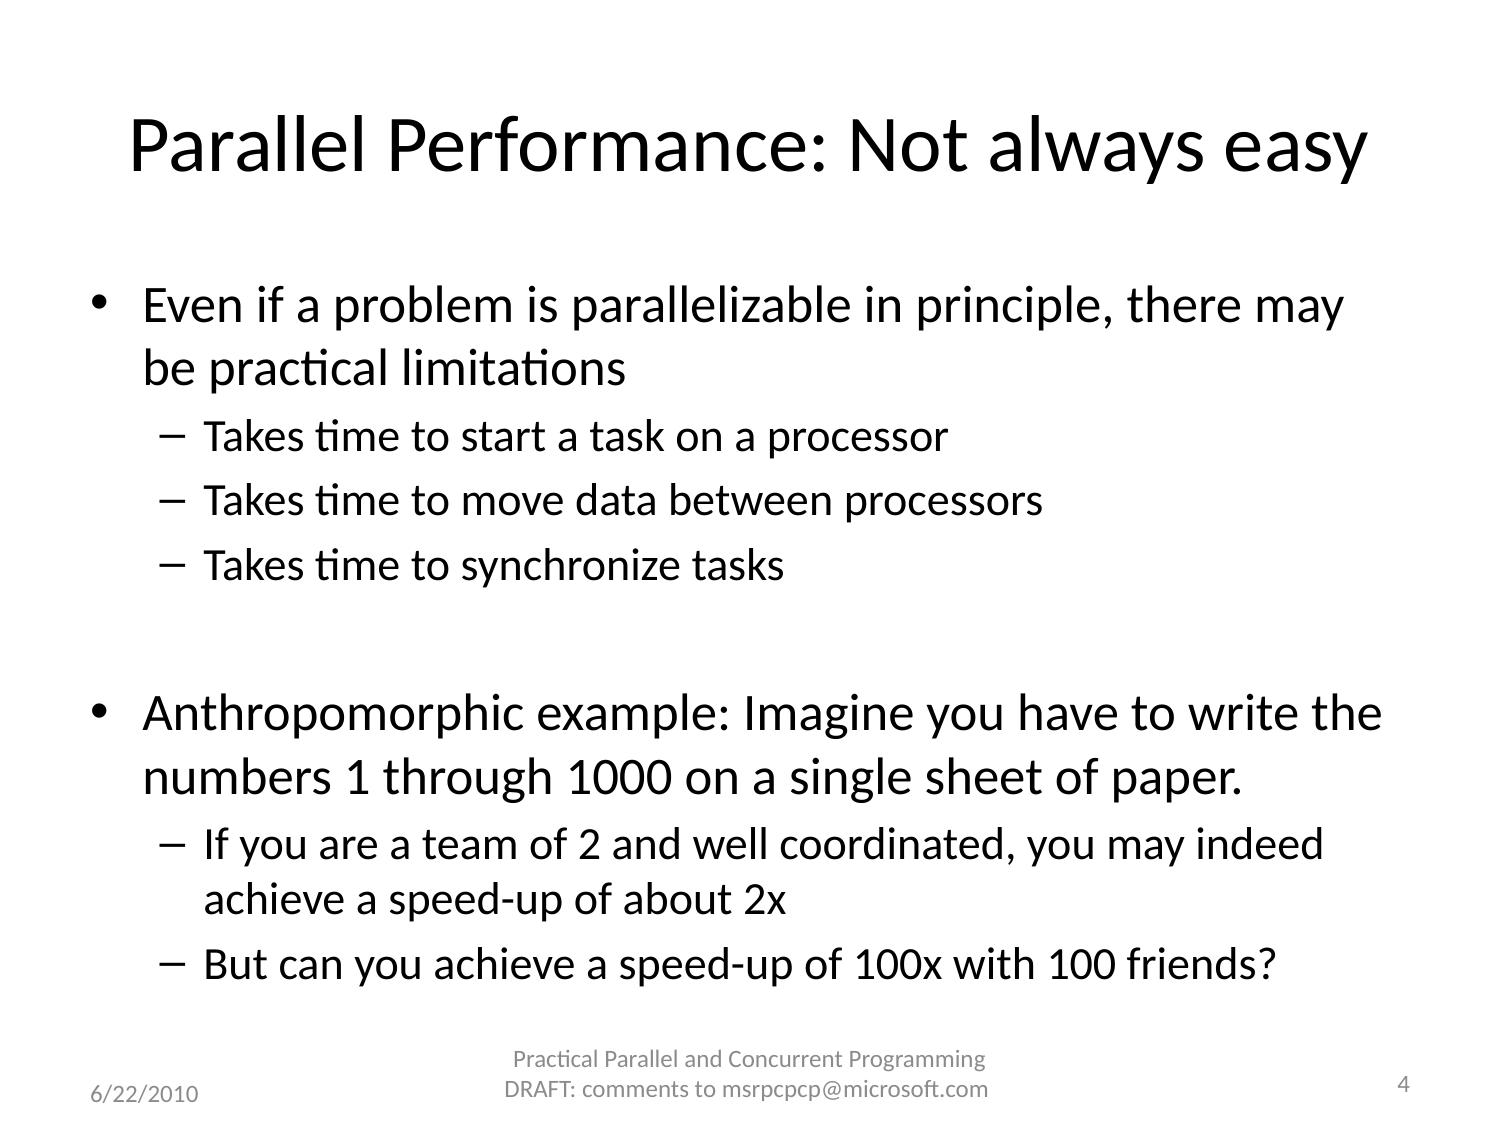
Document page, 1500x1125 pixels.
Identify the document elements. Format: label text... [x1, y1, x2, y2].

slide_number 4 [1074, 1052, 1425, 1113]
list Even if a problem is parallelizable in principle, there may be practical limitations Takes time to start a task on a processor Takes time to move data between processors Takes time to synchronize tasks Anthropomorphic example: Imagine you have to write the numbers 1 through 1000 on a single sheet of paper. If you are a team of 2 and well coordinated, you may indeed achieve a speed-up of about 2x But can you achieve a speed-up of 100x with 100 friends? [75, 262, 1425, 1005]
footer Practical Parallel and Concurrent Programming DRAFT: comments to msrpcpcp@microsoft.com [474, 1042, 1025, 1103]
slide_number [75, 1062, 425, 1123]
title Parallel Performance: Not always easy [75, 45, 1425, 233]
